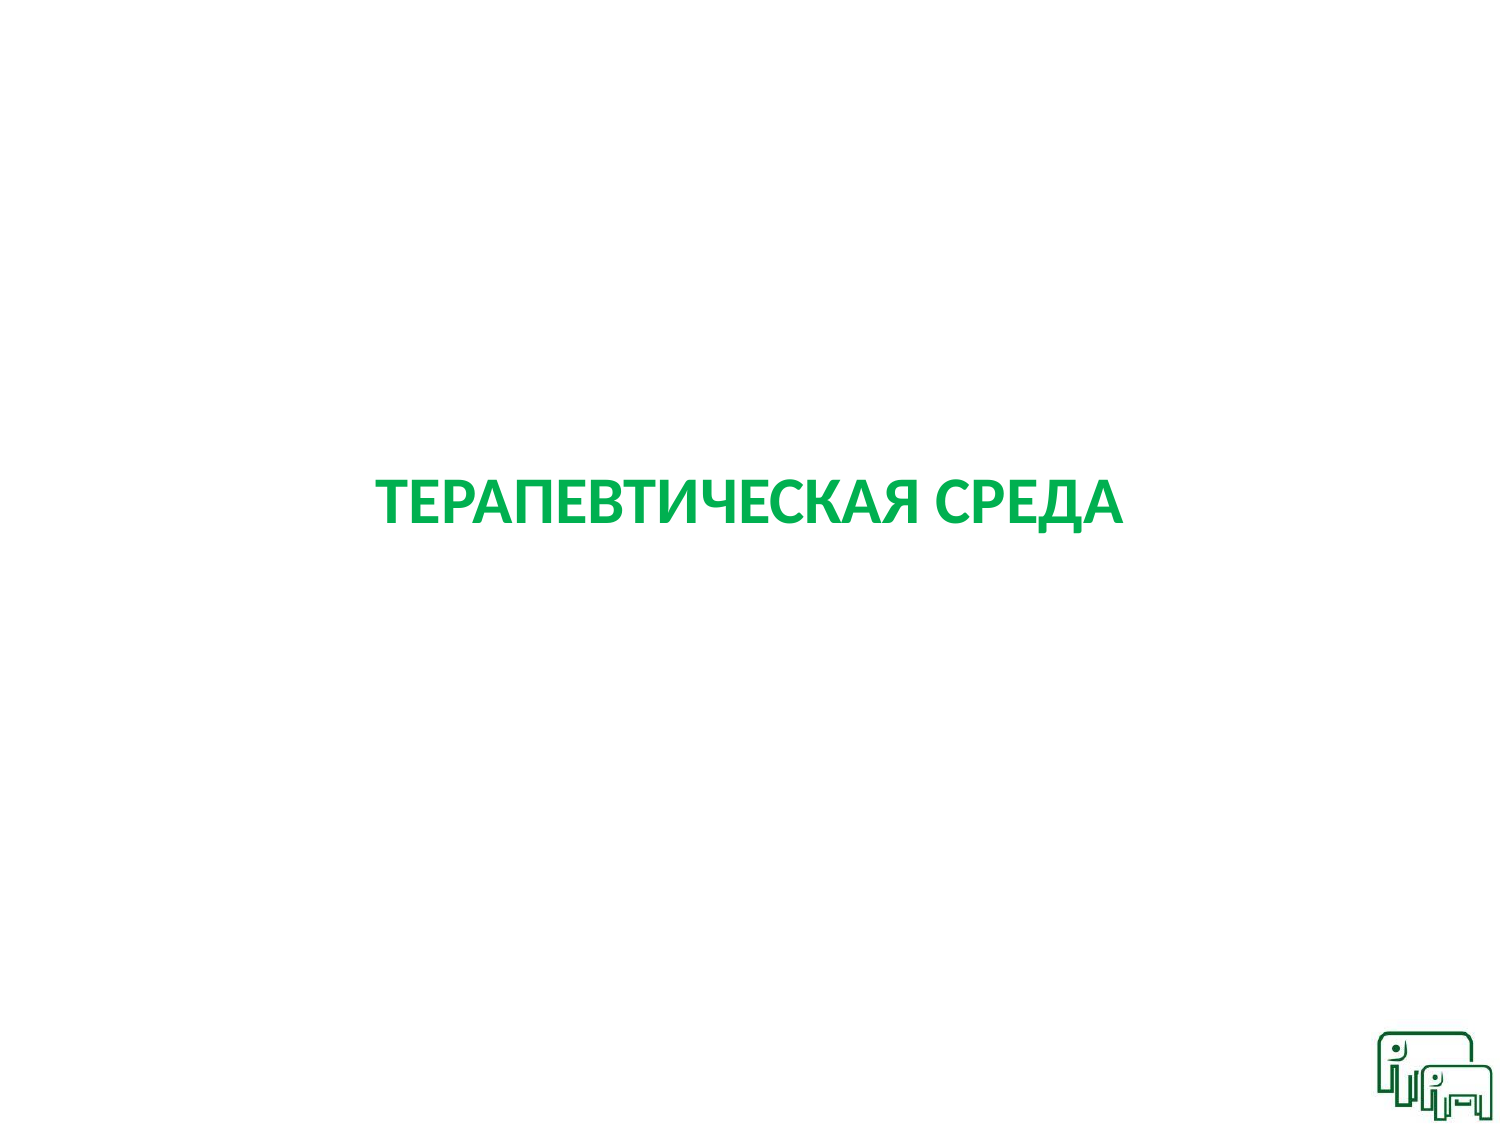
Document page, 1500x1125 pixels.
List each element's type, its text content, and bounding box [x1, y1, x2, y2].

picture [1370, 1019, 1500, 1125]
list ТЕРАПЕВТИЧЕСКАЯ СРЕДА [75, 262, 1425, 1005]
